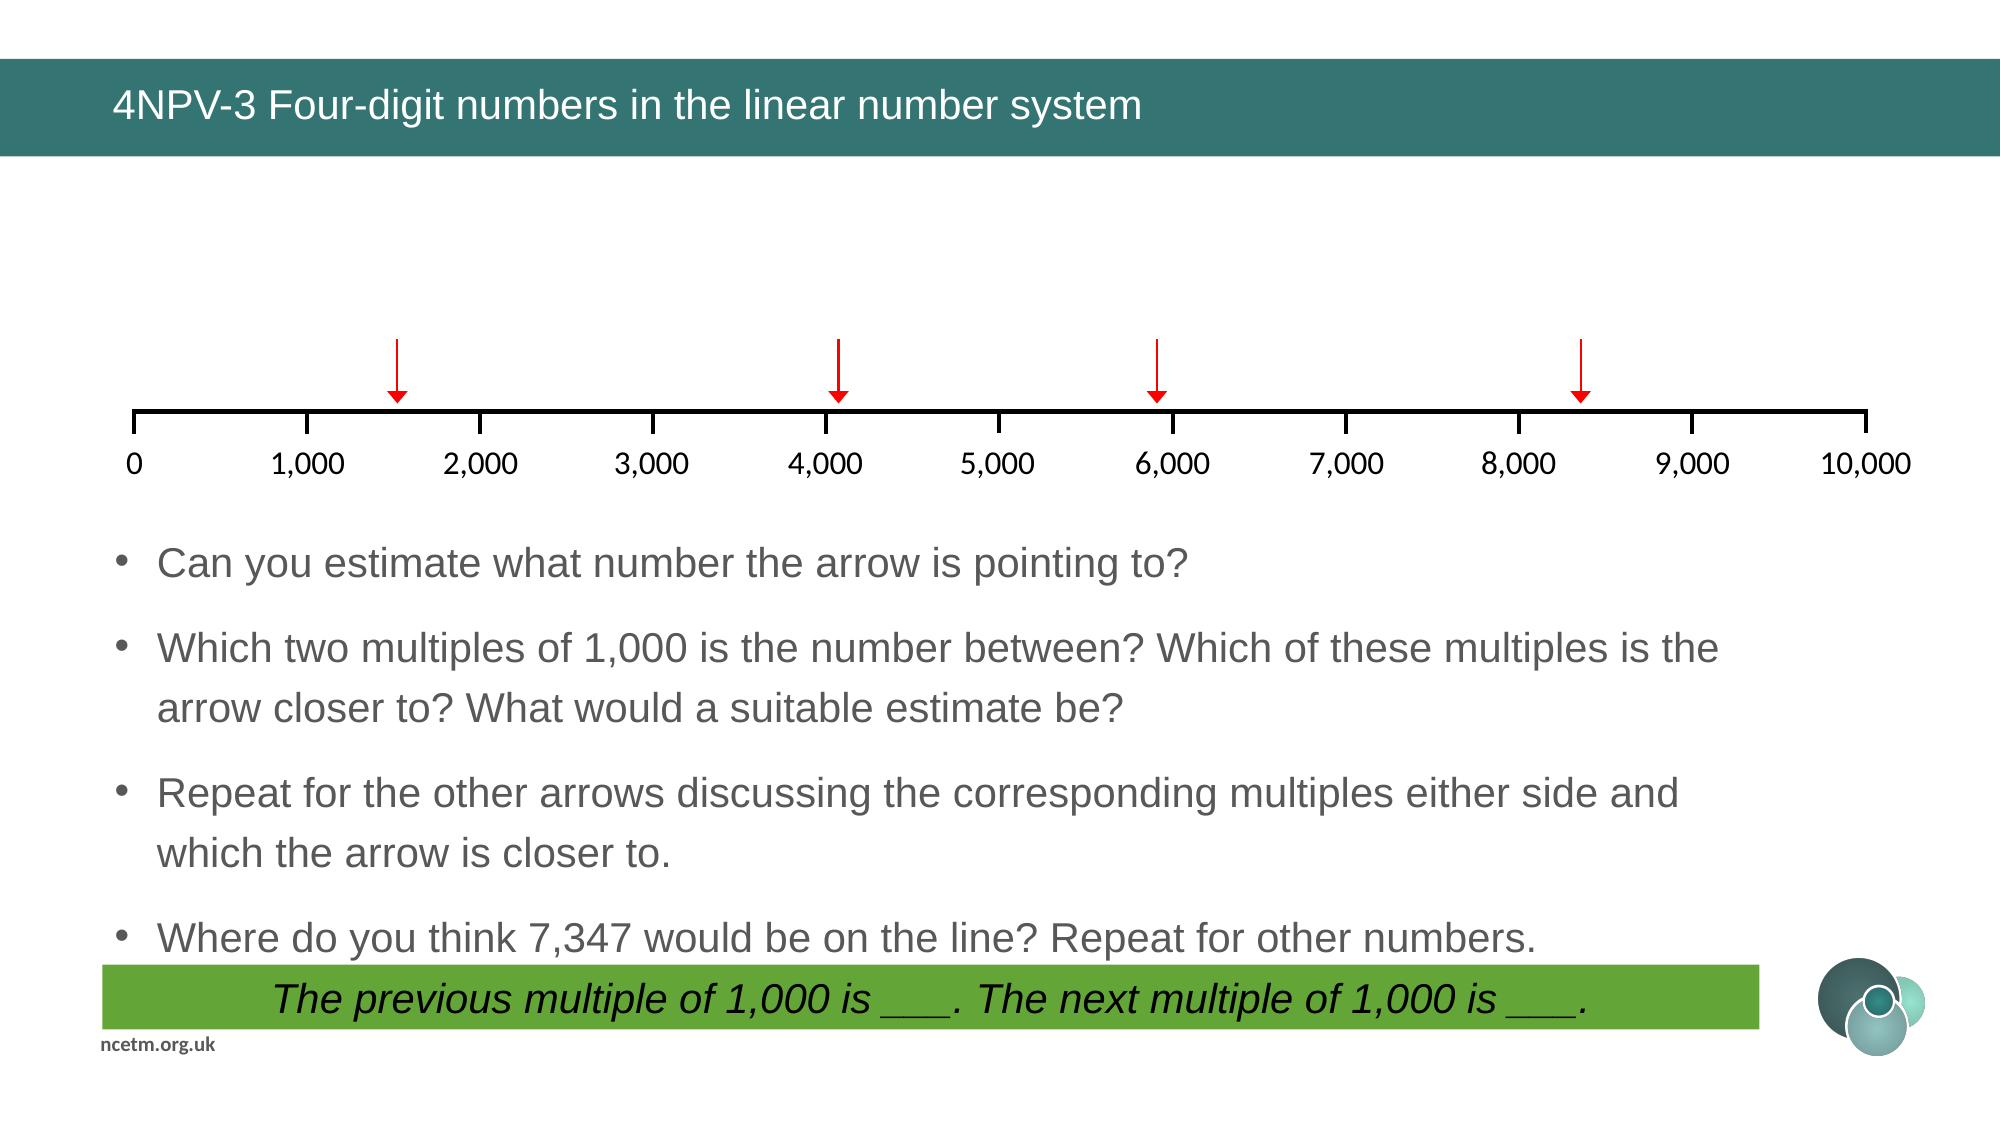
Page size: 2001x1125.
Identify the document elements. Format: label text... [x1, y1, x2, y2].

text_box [78, 408, 2000, 490]
title 4NPV-3 Four-digit numbers in the linear number system [97, 76, 1945, 147]
picture [1818, 958, 1925, 1056]
text_box Can you estimate what number the arrow is pointing to? Which two multiples of 1,000 is the number between? Which of these multiples is the arrow closer to? What would a suitable estimate be? Repeat for the other arrows discussing the corresponding multiples either side and which the arrow is closer to. Where do you think 7,347 would be on the line? Repeat for other numbers. [99, 517, 1783, 887]
text_box The previous multiple of 1,000 is ___. The next multiple of 1,000 is ___. [102, 964, 1760, 1030]
